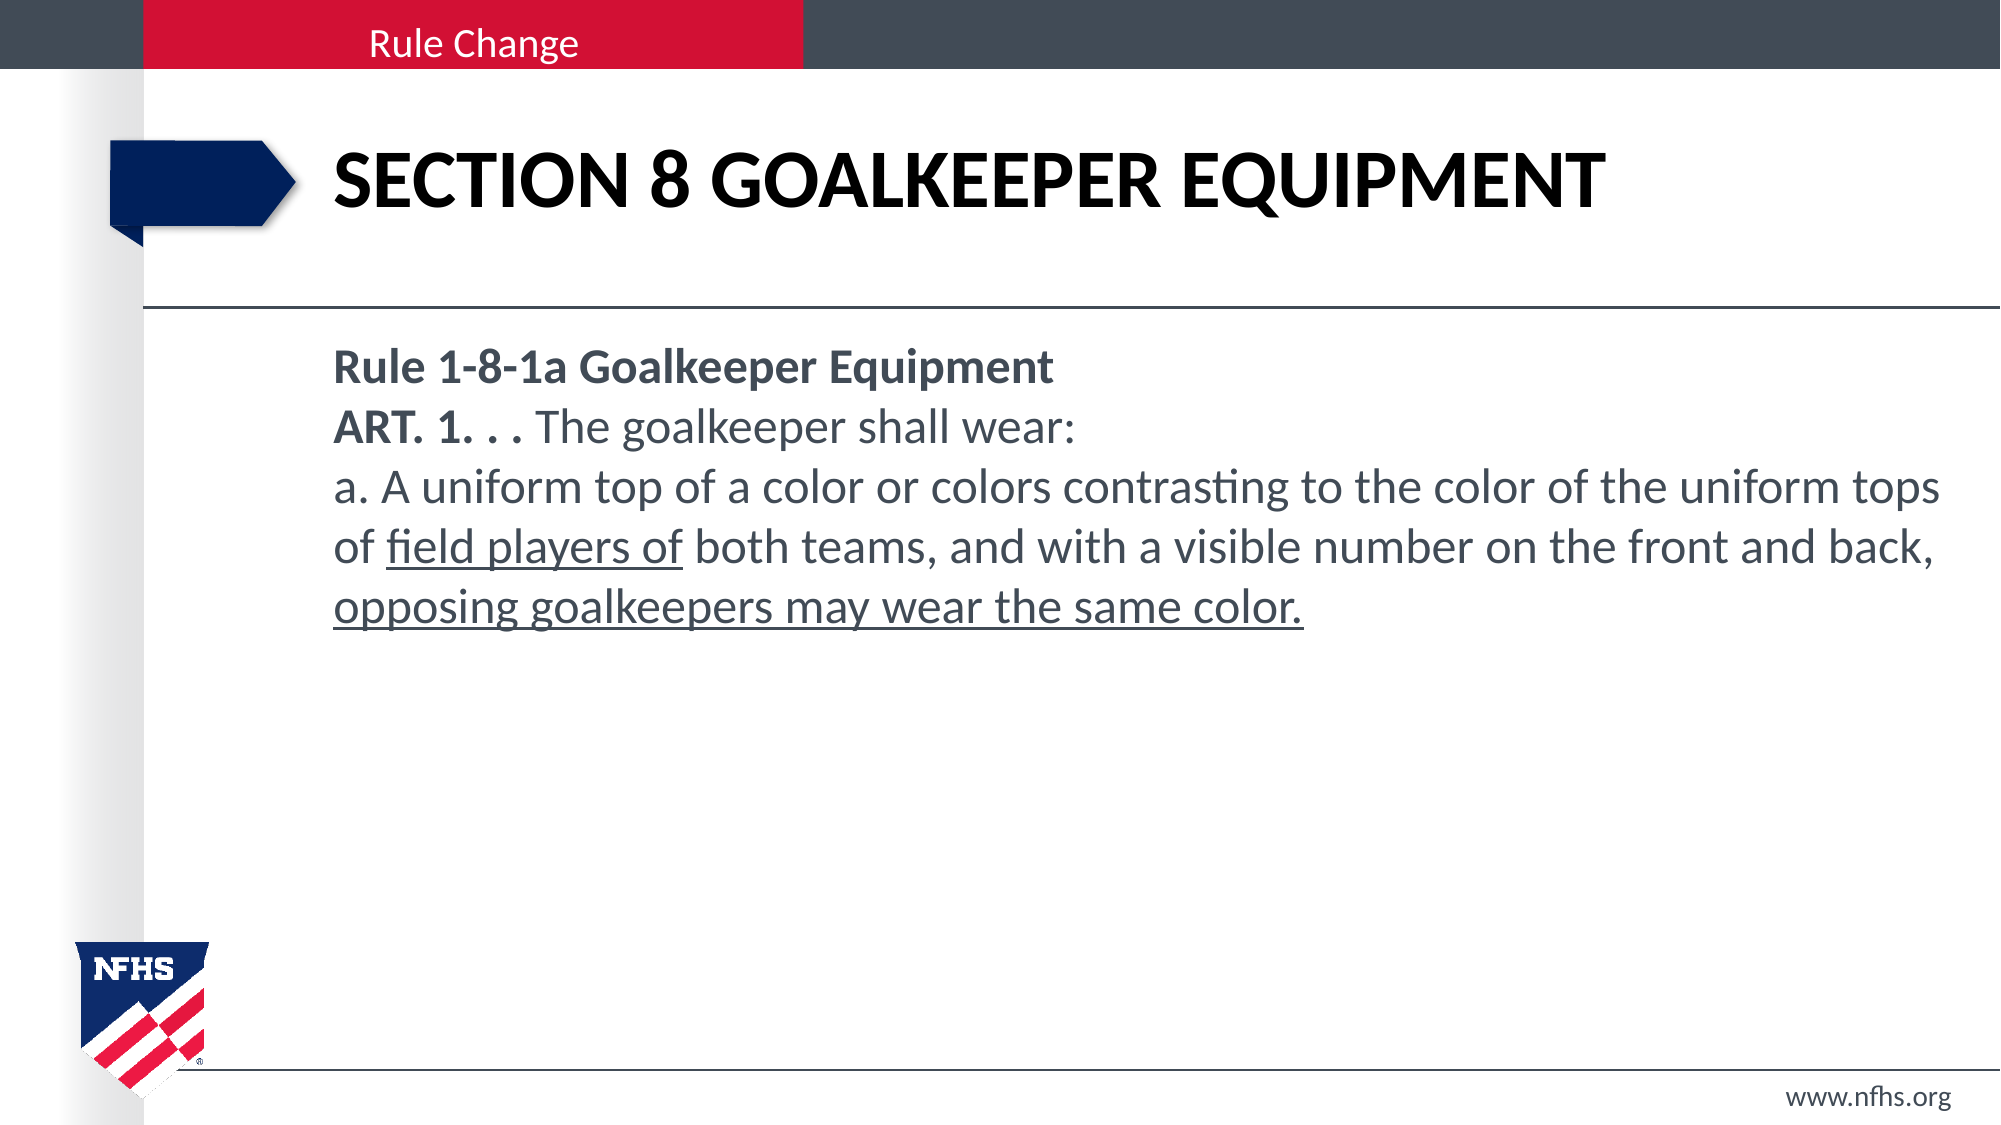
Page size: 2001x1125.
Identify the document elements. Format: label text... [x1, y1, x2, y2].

picture [75, 942, 209, 1099]
title SECTION 8 GOALKEEPER EQUIPMENT [318, 85, 1964, 285]
footer www.nfhs.org [1639, 1070, 1967, 1119]
list Rule 1-8-1a Goalkeeper Equipment ART. 1. . . The goalkeeper shall wear: a. A uniform top of a color or colors contrasting to the color of the uniform tops of field players of both teams, and with a visible number on the front and back, opposing goalkeepers may wear the same color. [318, 326, 1964, 1039]
